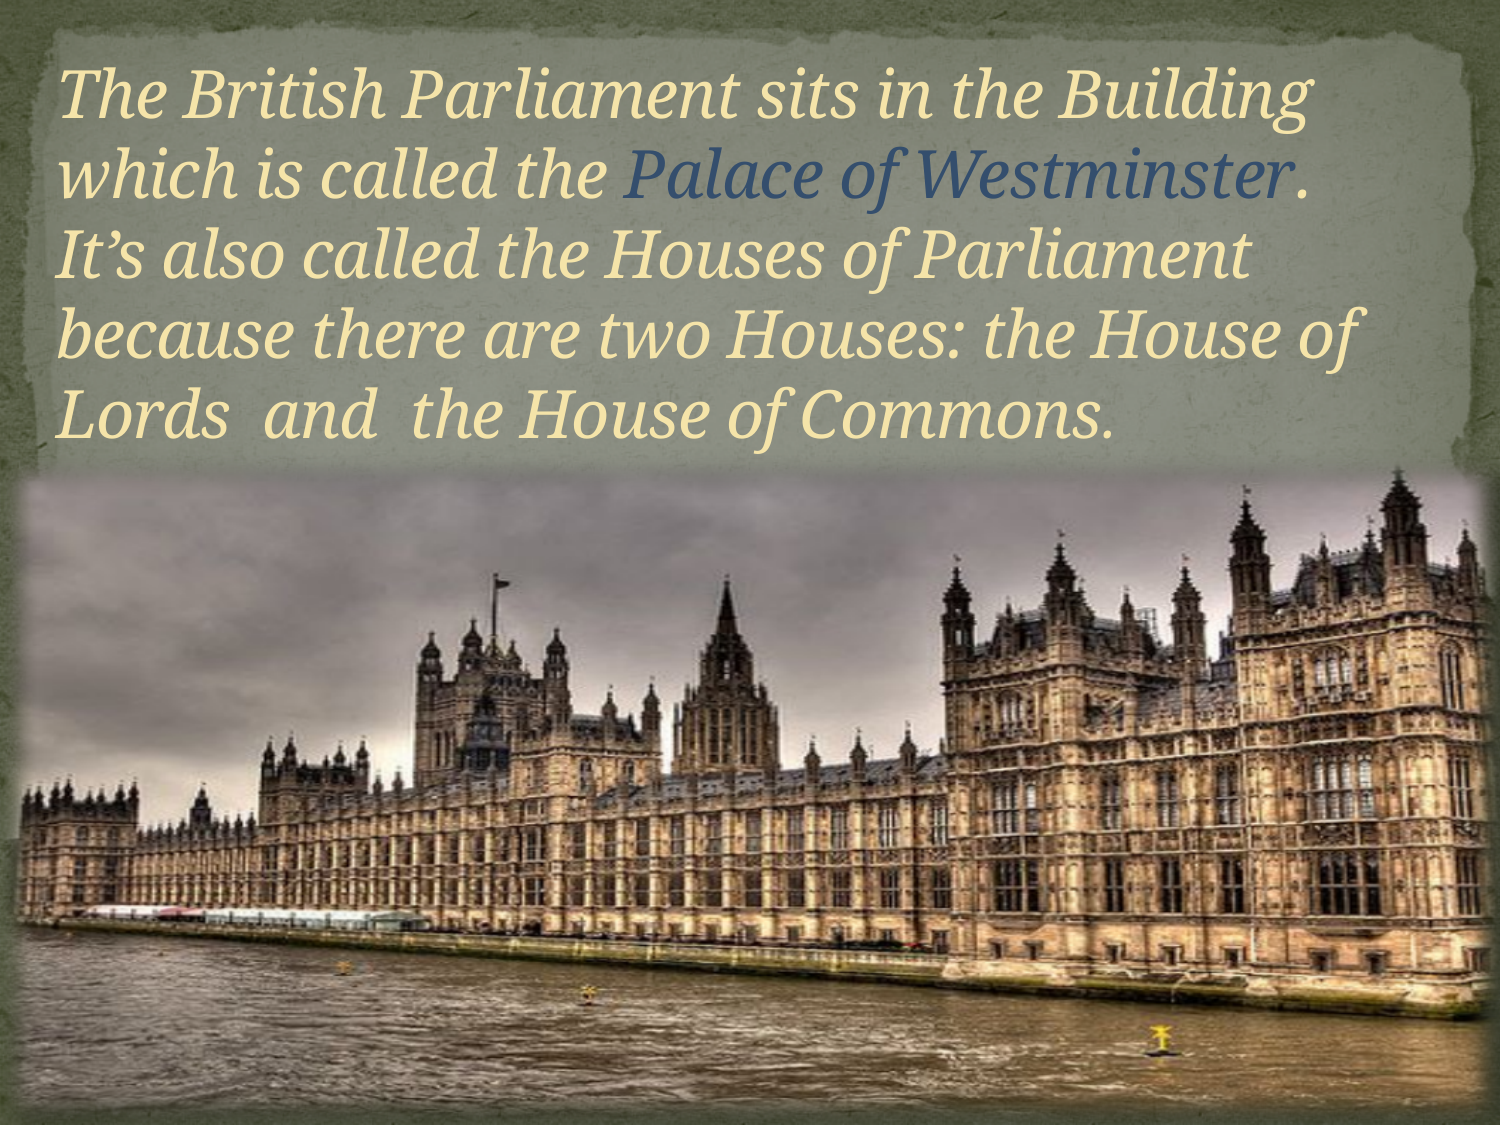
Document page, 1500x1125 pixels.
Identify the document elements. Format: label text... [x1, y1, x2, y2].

title The British Parliament sits in the Building which is called the Palace of Westminster. It’s also called the Houses of Parliament because there are two Houses: the House of Lords and the House of Commons. [41, 208, 1425, 445]
picture [0, 457, 1500, 1125]
